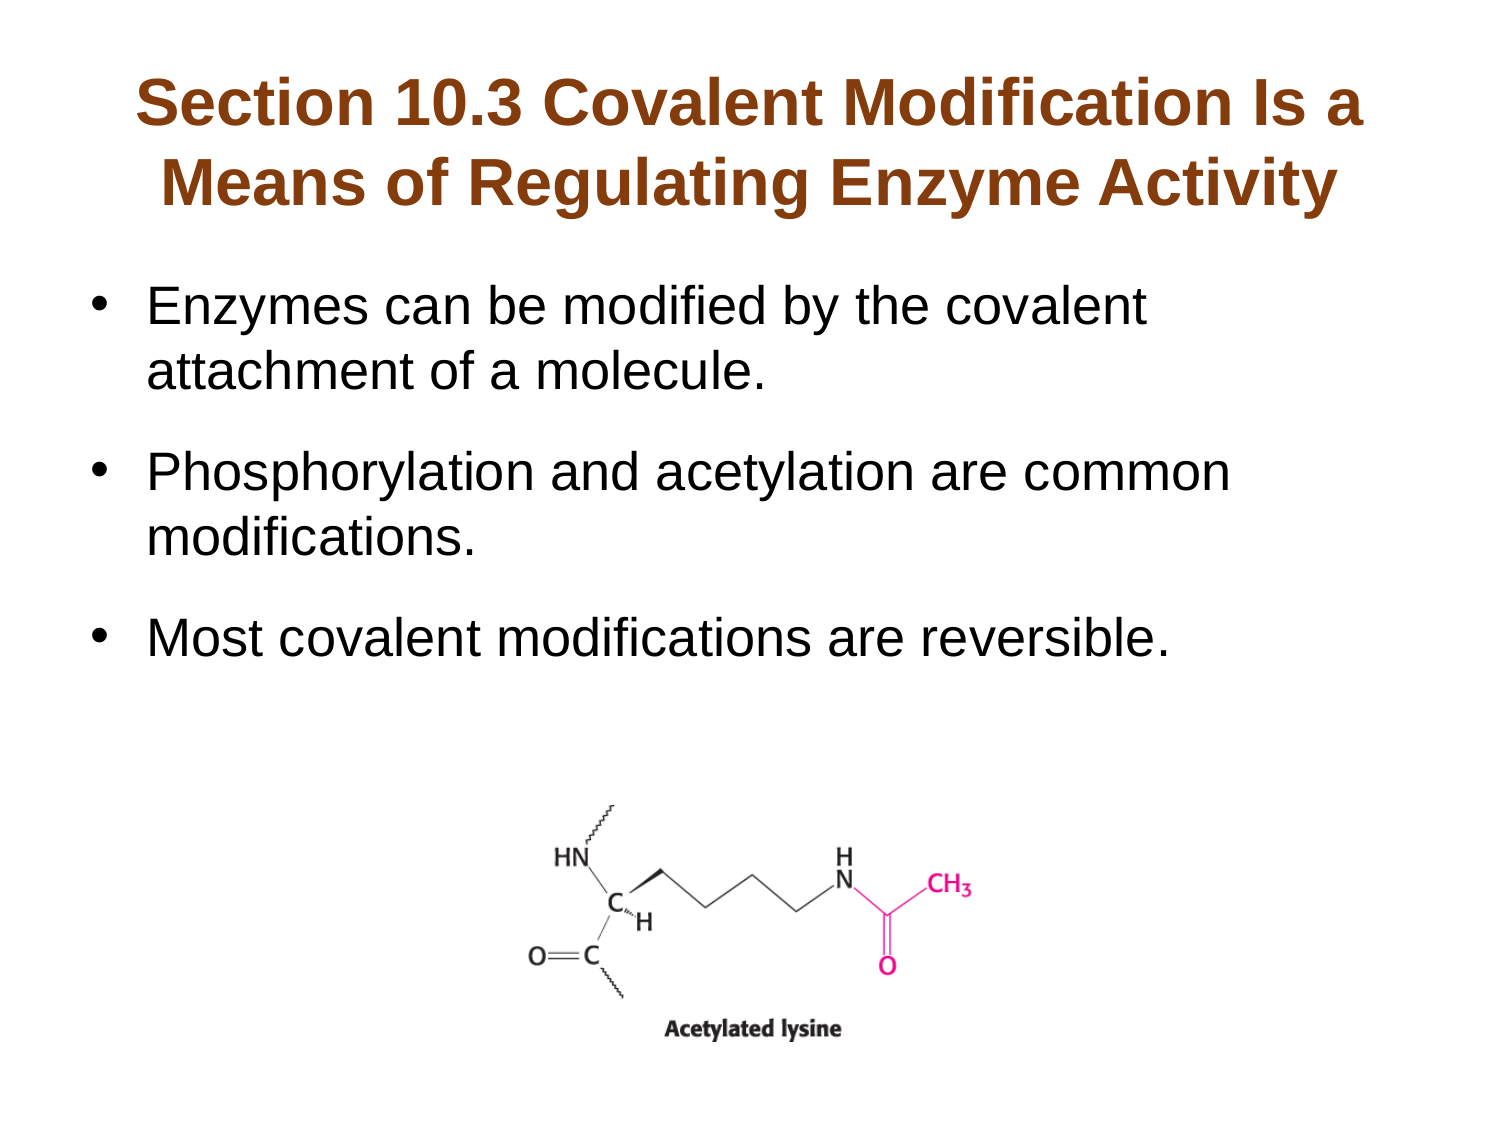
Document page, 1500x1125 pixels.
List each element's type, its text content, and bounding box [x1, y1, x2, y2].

list Enzymes can be modified by the covalent attachment of a molecule. Phosphorylation and acetylation are common modifications. Most covalent modifications are reversible. [75, 262, 1425, 745]
title Section 10.3 Covalent Modification Is a Means of Regulating Enzyme Activity [75, 45, 1425, 233]
picture [348, 805, 1152, 1043]
